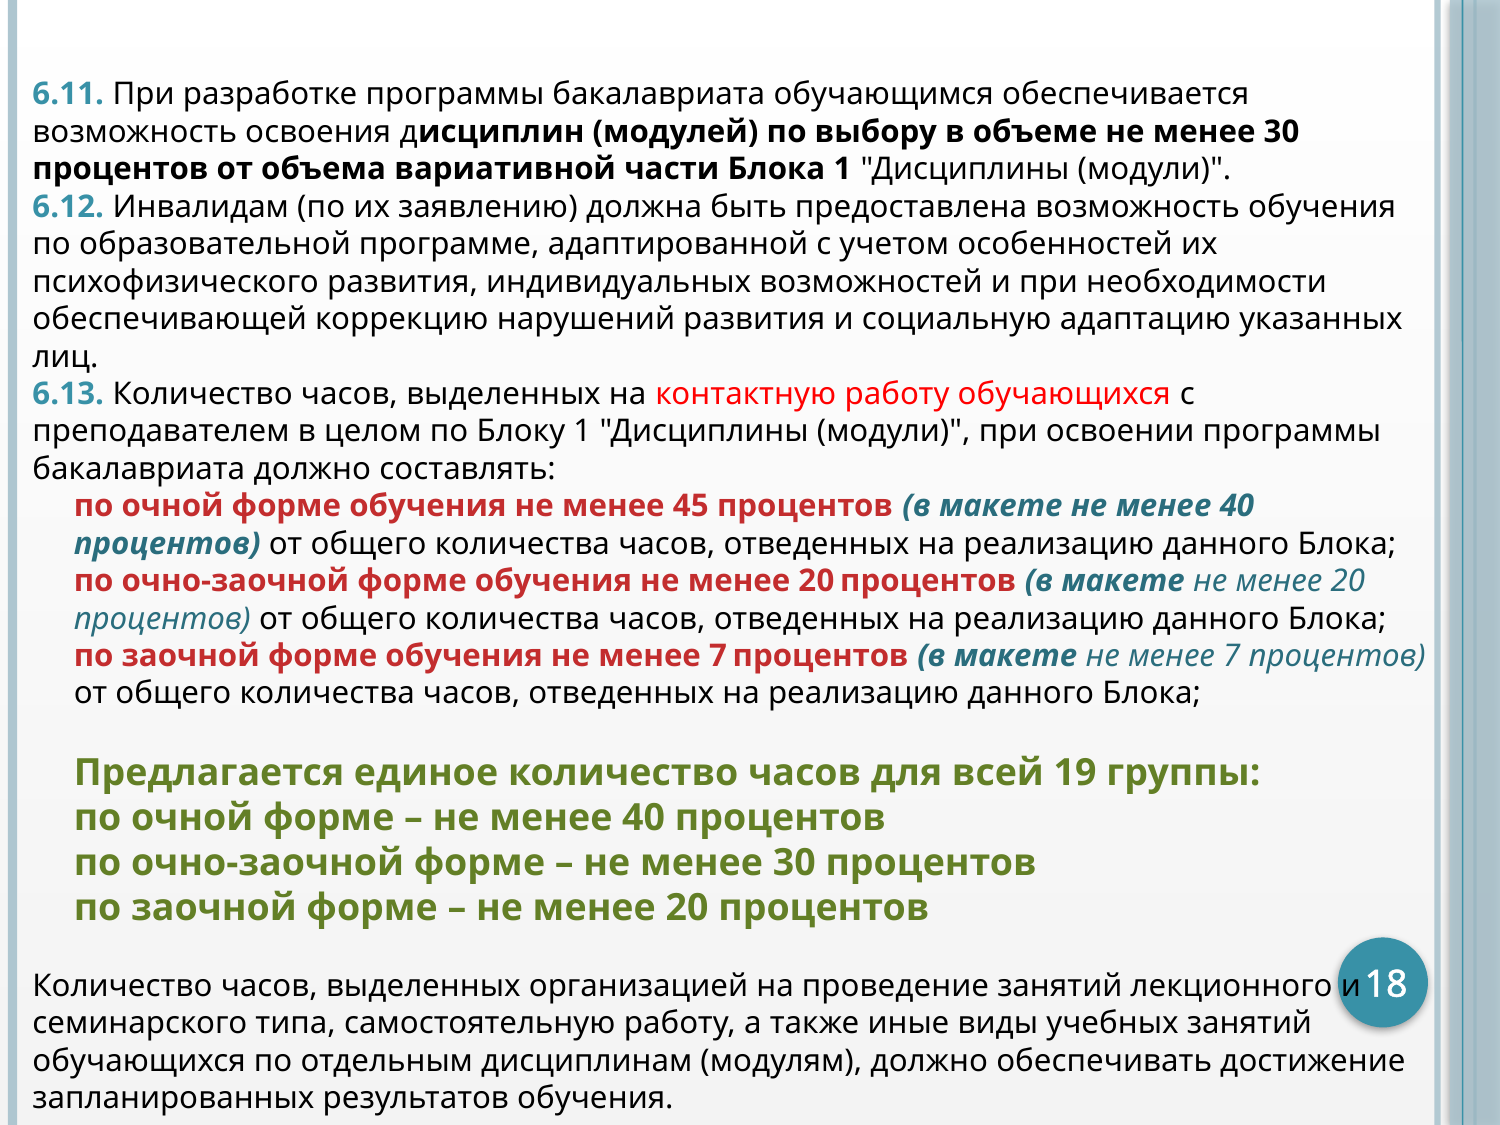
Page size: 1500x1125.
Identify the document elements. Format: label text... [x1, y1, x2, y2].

text_box 6.11. При разработке программы бакалавриата обучающимся обеспечивается возможность освоения дисциплин (модулей) по выбору в объеме не менее 30 процентов от объема вариативной части Блока 1 "Дисциплины (модули)". 6.12. Инвалидам (по их заявлению) должна быть предоставлена возможность обучения по образовательной программе, адаптированной с учетом особенностей их психофизического развития, индивидуальных возможностей и при необходимости обеспечивающей коррекцию нарушений развития и социальную адаптацию указанных лиц. 6.13. Количество часов, выделенных на контактную работу обучающихся с преподавателем в целом по Блоку 1 "Дисциплины (модули)", при освоении программы бакалавриата должно составлять: по очной форме обучения не менее 45 процентов (в макете не менее 40 процентов) от общего количества часов, отведенных на реализацию данного Блока; по очно-заочной форме обучения не менее 20 процентов (в макете не менее 20 процентов) от общего количества часов, отведенных на реализацию данного Блока; по заочной форме обучения не менее 7 процентов (в макете не менее 7 процентов) от общего количества часов, отведенных на реализацию данного Блока; Предлагается единое количество часов для всей 19 группы: по очной форме – не менее 40 процентов по очно-заочной форме – не менее 30 процентов по заочной форме – не менее 20 процентов Количество часов, выделенных организацией на проведение занятий лекционного и семинарского типа, самостоятельную работу, а также иные виды учебных занятий обучающихся по отдельным дисциплинам (модулям), должно обеспечивать достижение запланированных результатов обучения. [17, 66, 1447, 1125]
text_box 18 [1349, 951, 1423, 1012]
